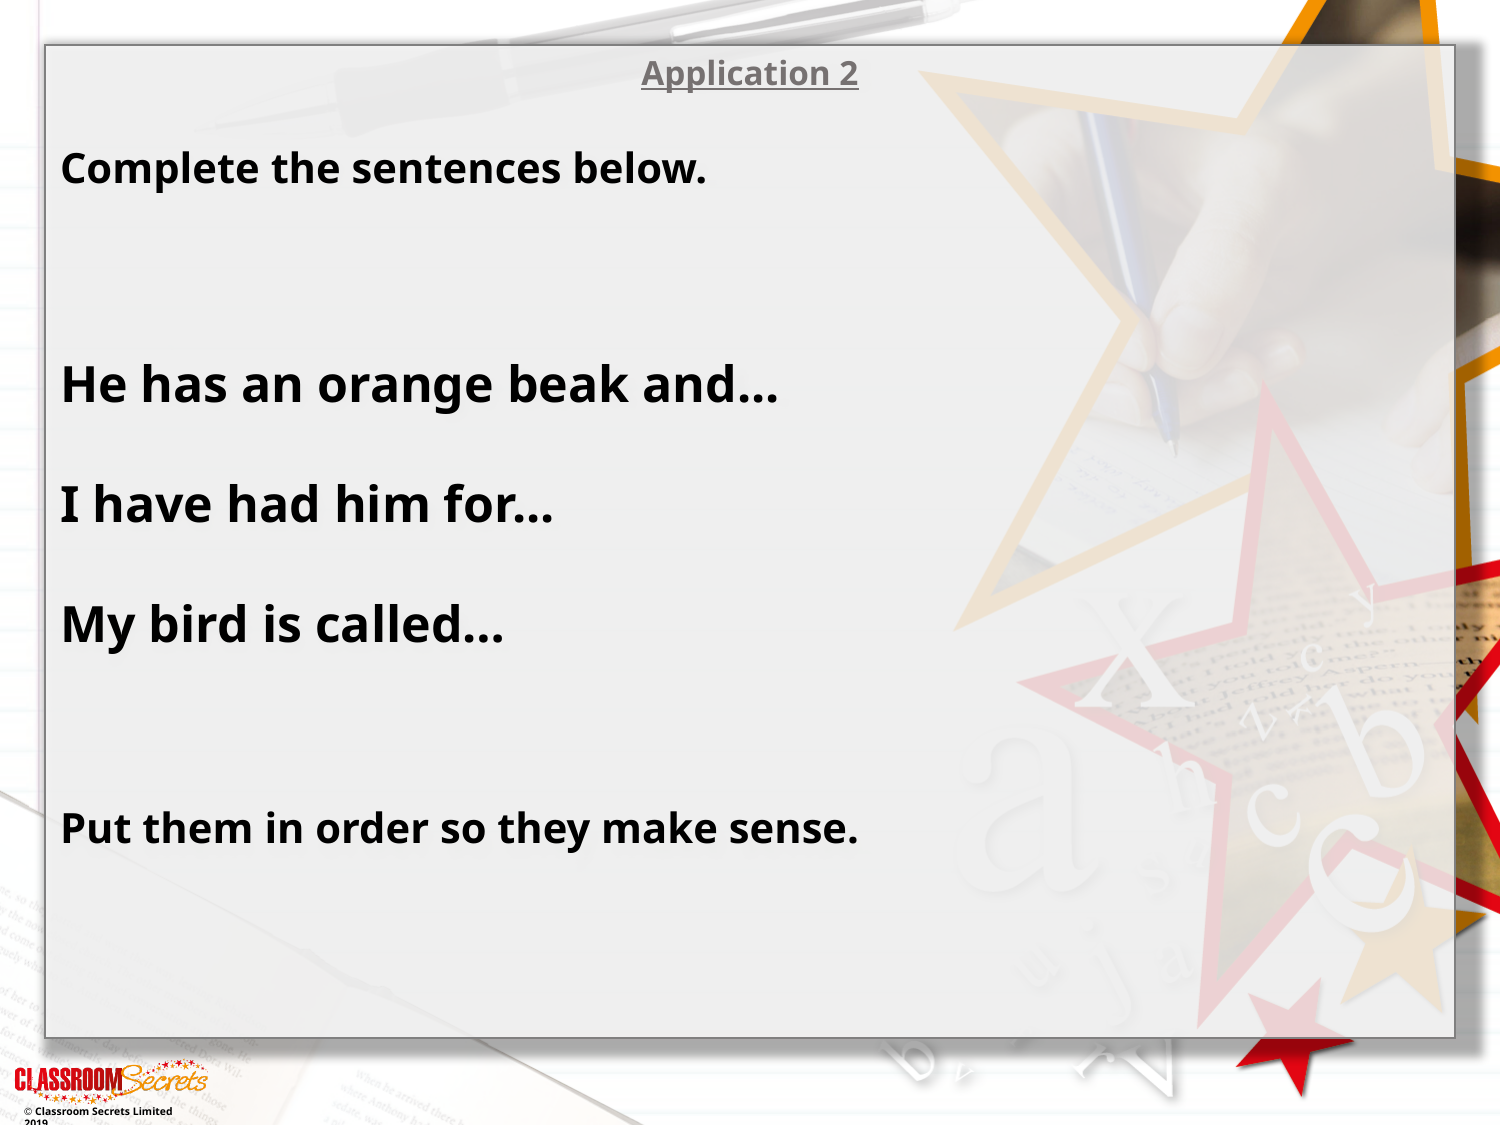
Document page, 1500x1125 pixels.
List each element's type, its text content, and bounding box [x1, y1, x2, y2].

text_box Application 2 Complete the sentences below. He has an orange beak and... I have had him for... My bird is called… Put them in order so they make sense. [44, 44, 1456, 1039]
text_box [9, 1058, 213, 1125]
picture [0, 0, 1500, 1125]
